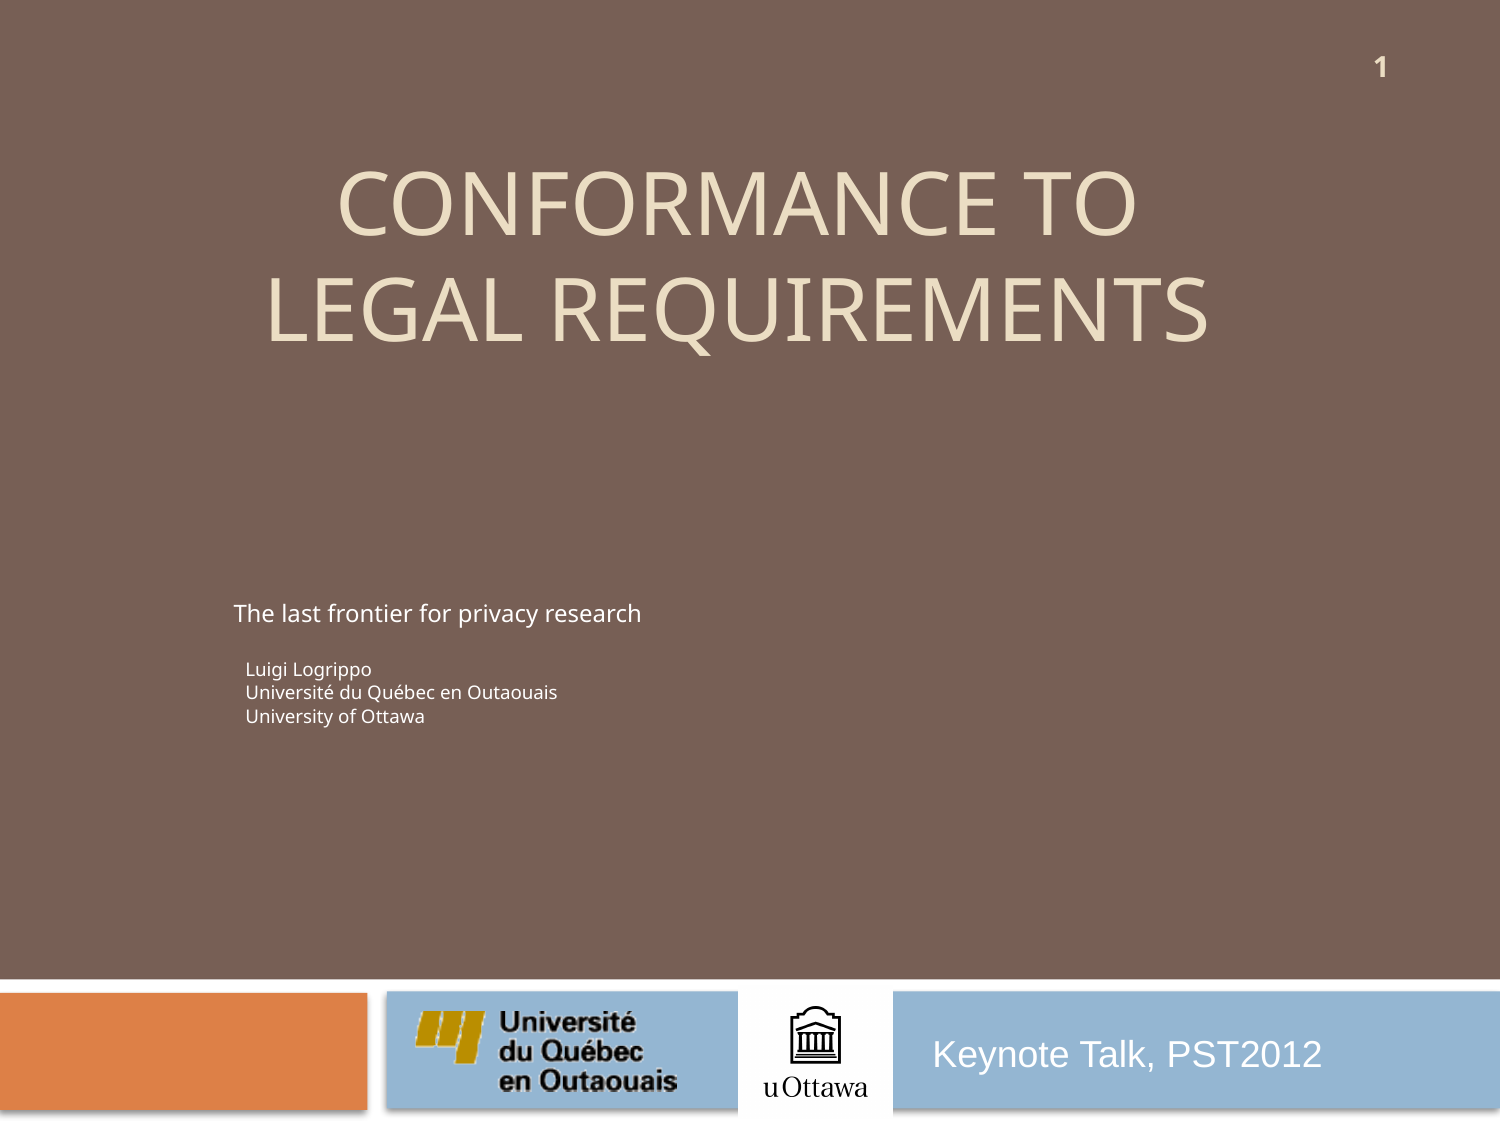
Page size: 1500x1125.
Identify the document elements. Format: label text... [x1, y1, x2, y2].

picture [737, 984, 893, 1119]
picture [414, 1011, 677, 1093]
text_box Keynote Talk, PST2012 [917, 1023, 1338, 1083]
subtitle The last frontier for privacy research Luigi Logrippo Université du Québec en Outaouais University of Ottawa [218, 585, 1389, 740]
slide_number 1 [1312, 37, 1450, 100]
title Conformance to legal requirements [206, 66, 1270, 367]
